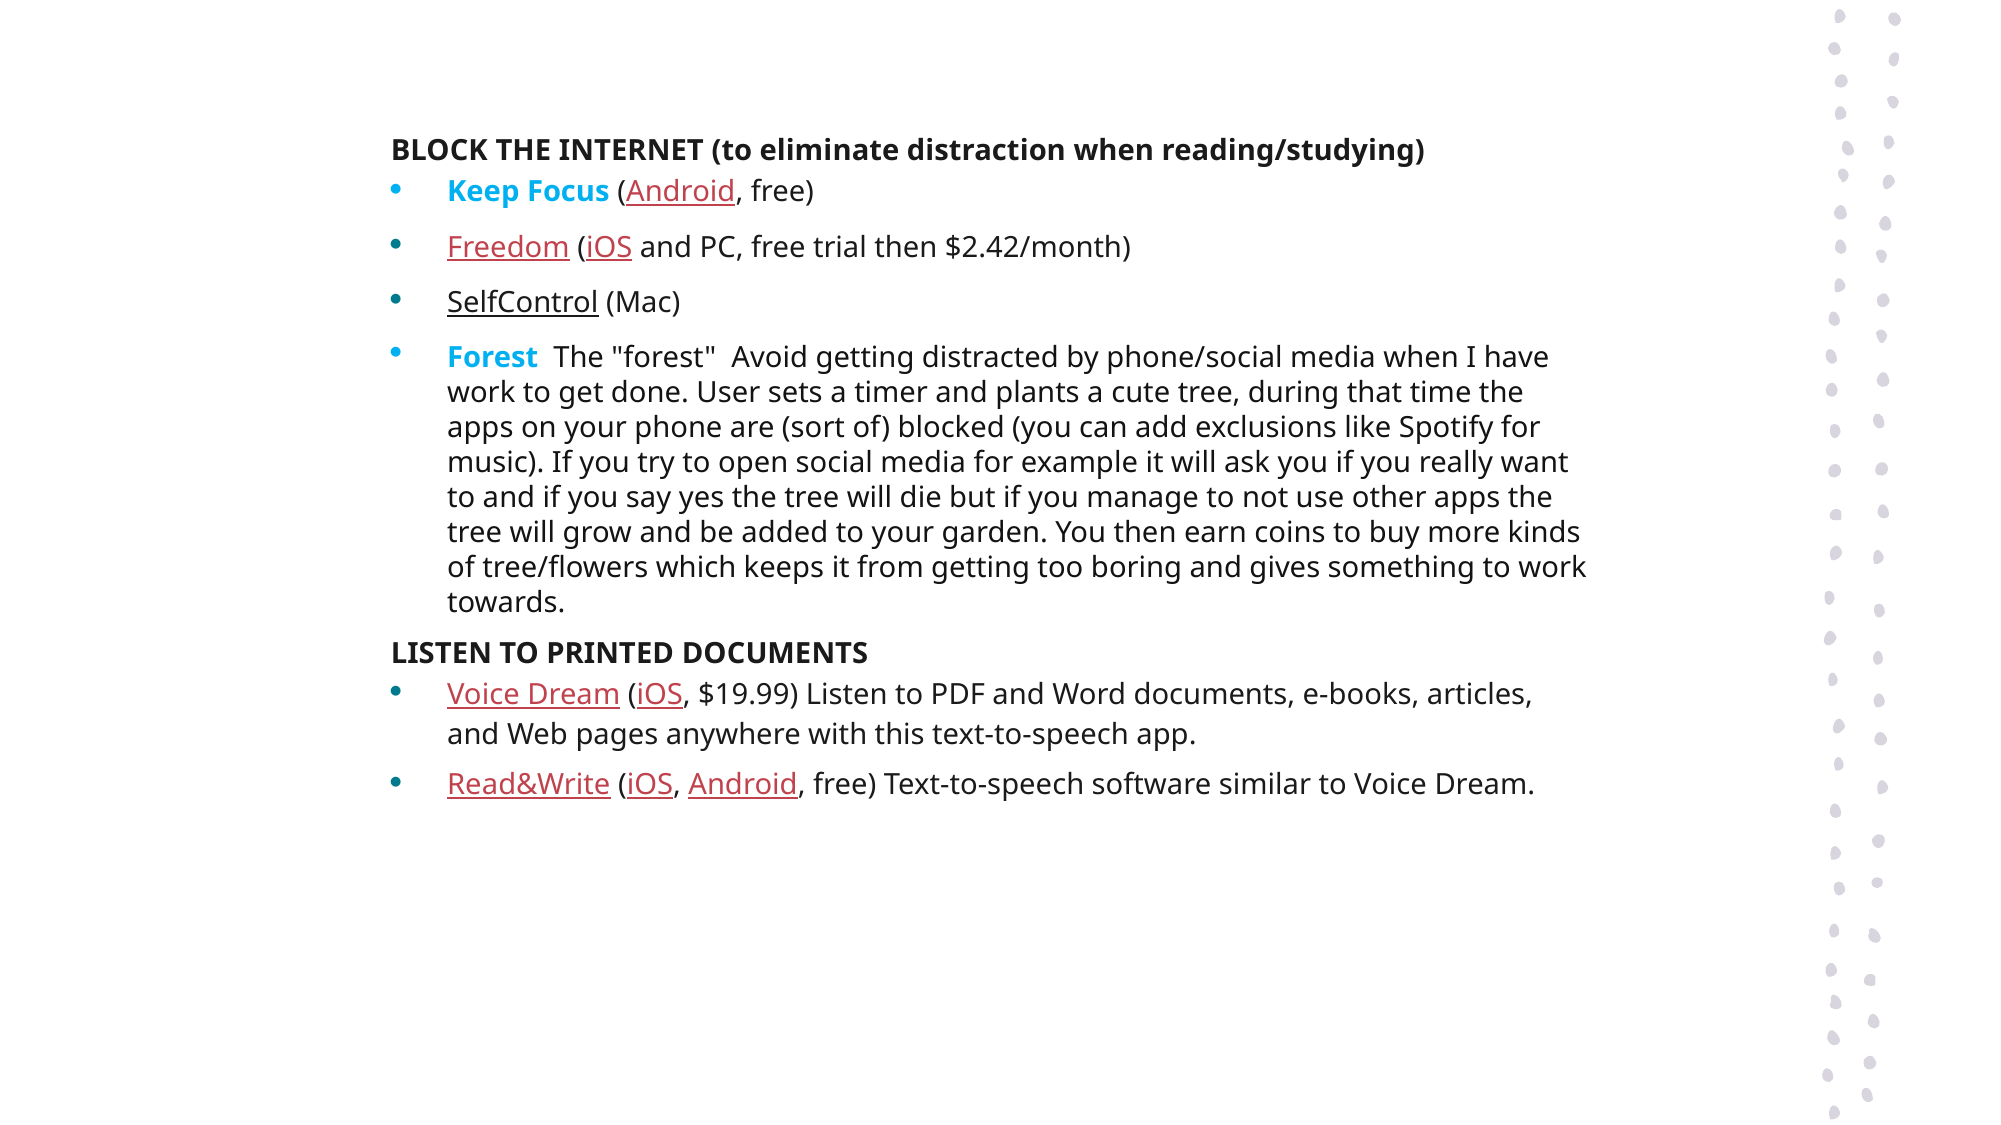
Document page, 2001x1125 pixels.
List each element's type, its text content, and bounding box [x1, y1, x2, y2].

text_box BLOCK THE INTERNET (to eliminate distraction when reading/studying) Keep Focus (Android, free) Freedom (iOS and PC, free trial then $2.42/month) SelfControl (Mac) Forest The "forest" Avoid getting distracted by phone/social media when I have work to get done. User sets a timer and plants a cute tree, during that time the apps on your phone are (sort of) blocked (you can add exclusions like Spotify for music). If you try to open social media for example it will ask you if you really want to and if you say yes the tree will die but if you manage to not use other apps the tree will grow and be added to your garden. You then earn coins to buy more kinds of tree/flowers which keeps it from getting too boring and gives something to work towards. LISTEN TO PRINTED DOCUMENTS Voice Dream (iOS, $19.99) Listen to PDF and Word documents, e-books, articles, and Web pages anywhere with this text-to-speech app. Read&Write (iOS, Android, free) Text-to-speech software similar to Voice Dream. [376, 123, 1605, 813]
